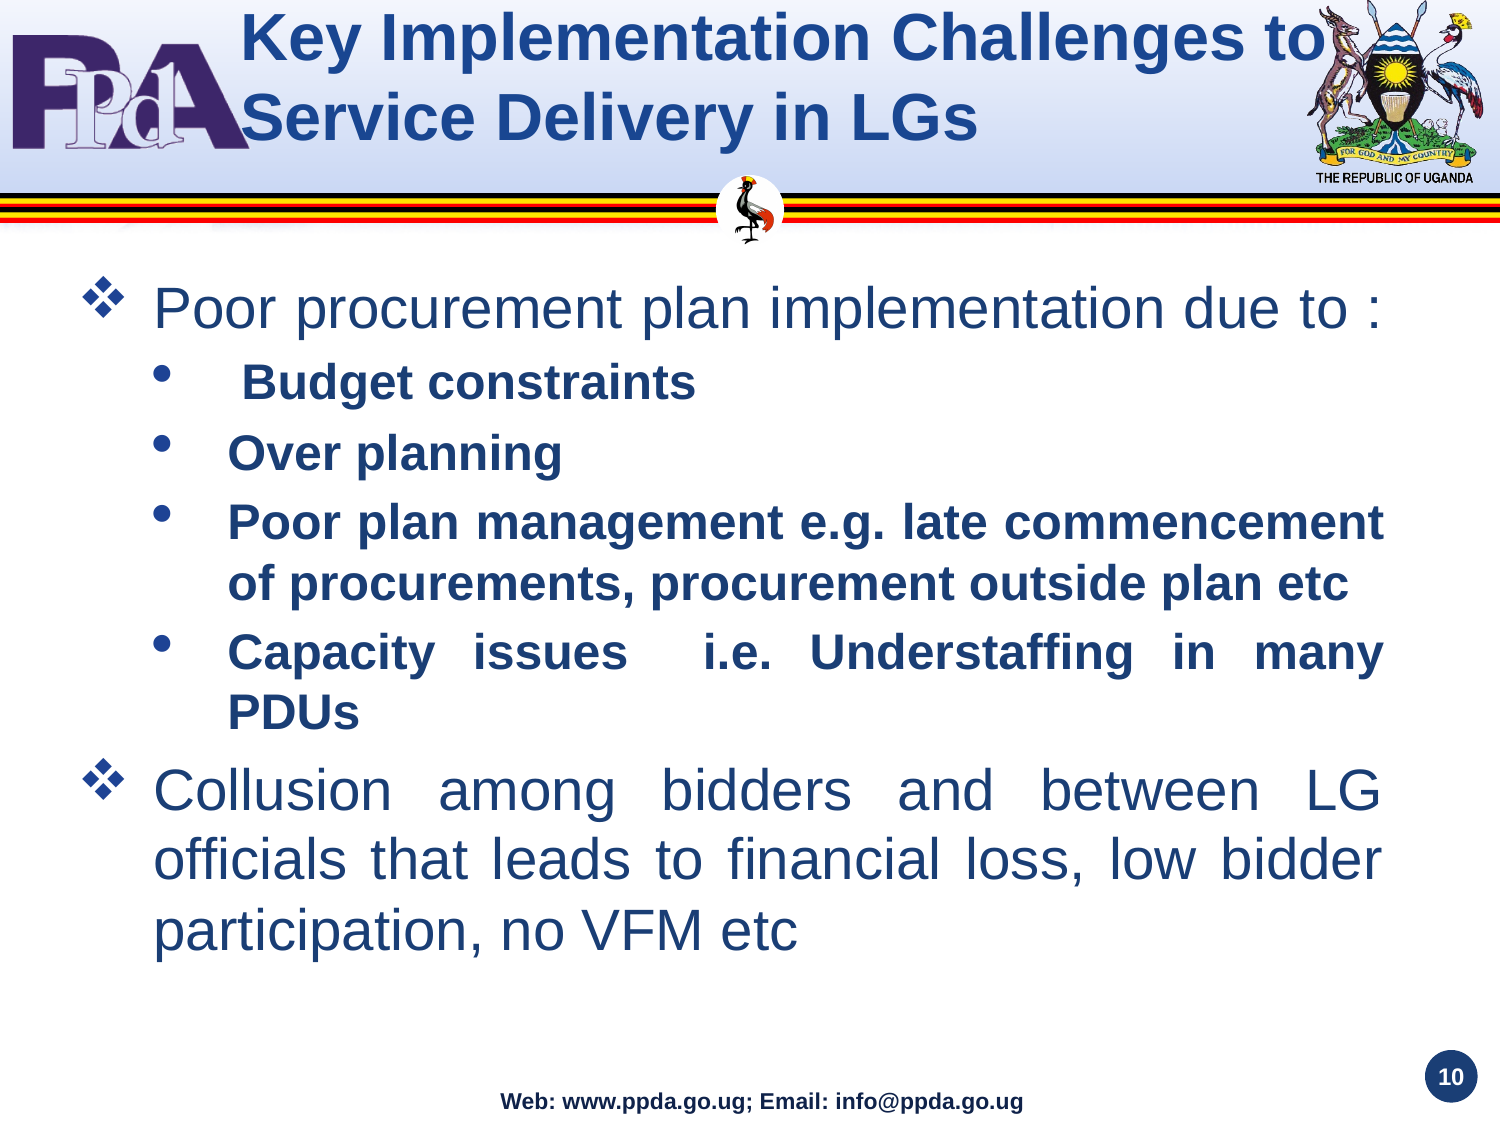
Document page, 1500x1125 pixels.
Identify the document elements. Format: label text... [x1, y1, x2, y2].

footer Web: www.ppda.go.ug; Email: info@ppda.go.ug [399, 1078, 1125, 1122]
slide_number 10 [1425, 1050, 1478, 1103]
list Poor procurement plan implementation due to : Budget constraints Over planning Poor plan management e.g. late commencement of procurements, procurement outside plan etc Capacity issues i.e. Understaffing in many PDUs Collusion among bidders and between LG officials that leads to financial loss, low bidder participation, no VFM etc [62, 262, 1400, 1050]
picture [1304, 0, 1488, 188]
title Key Implementation Challenges to Service Delivery in LGs [225, 50, 1350, 188]
picture [0, 35, 336, 159]
picture [0, 188, 1500, 1125]
